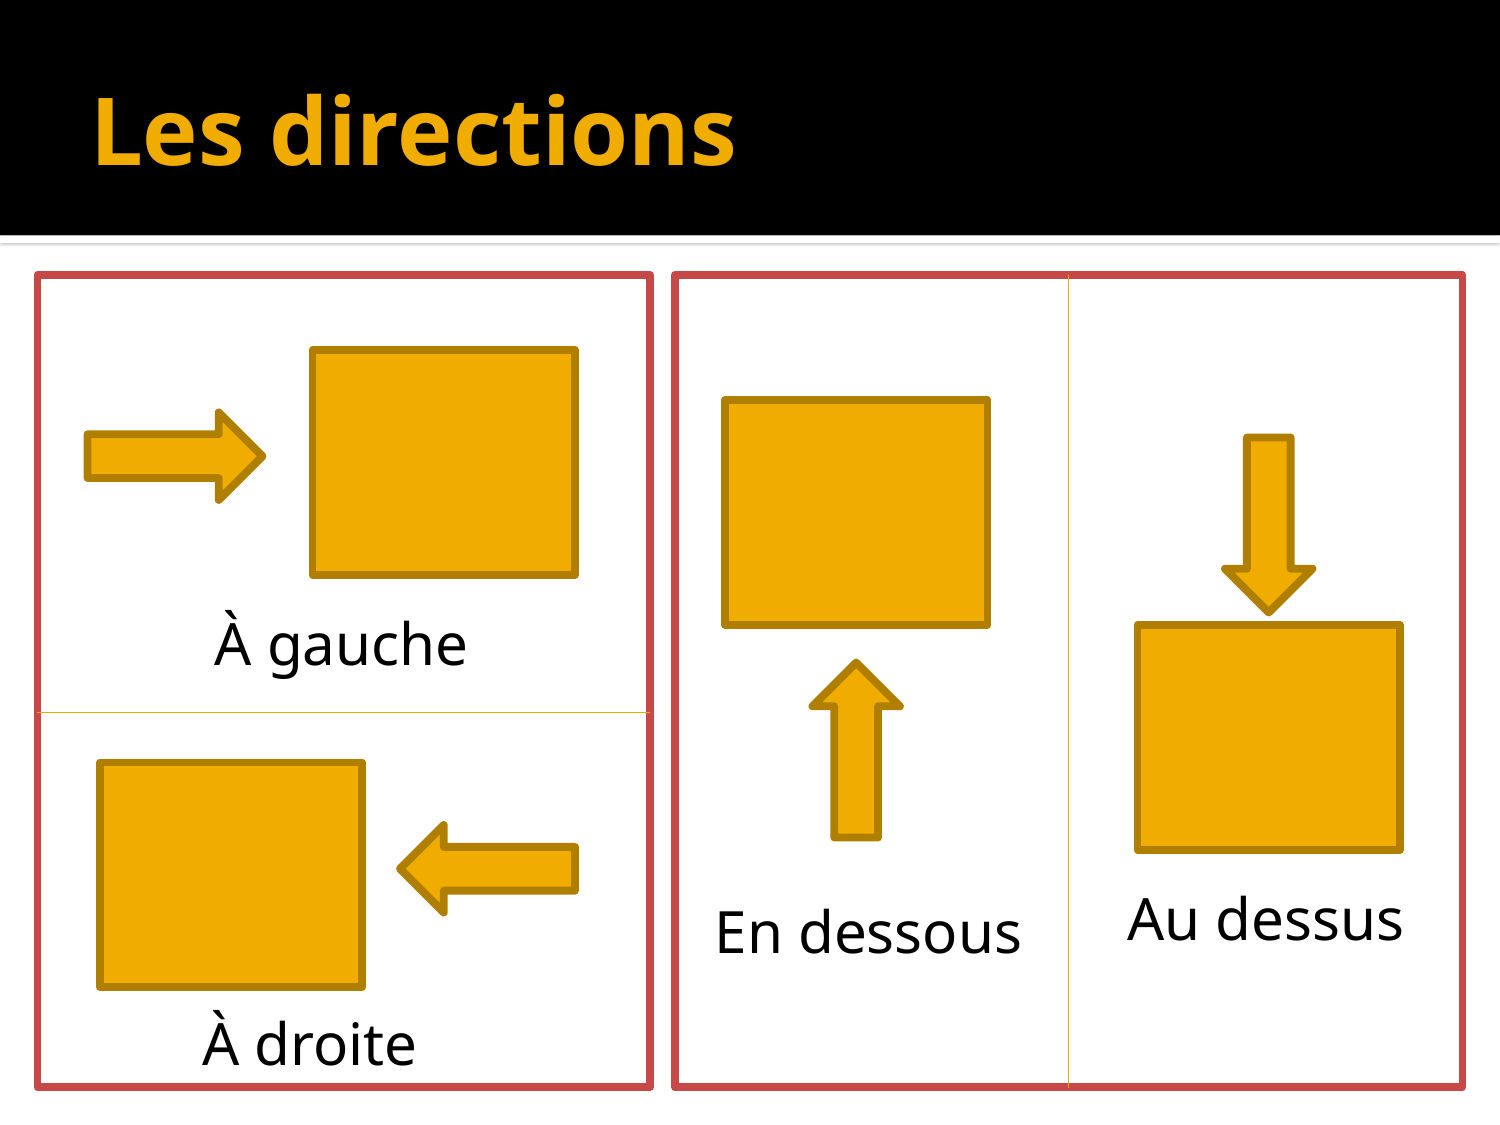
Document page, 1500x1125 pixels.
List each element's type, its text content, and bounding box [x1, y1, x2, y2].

text_box [34, 271, 654, 1091]
text_box [671, 271, 1466, 1091]
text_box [1073, 399, 1463, 974]
title Les directions [75, 25, 1425, 231]
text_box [699, 399, 1064, 974]
